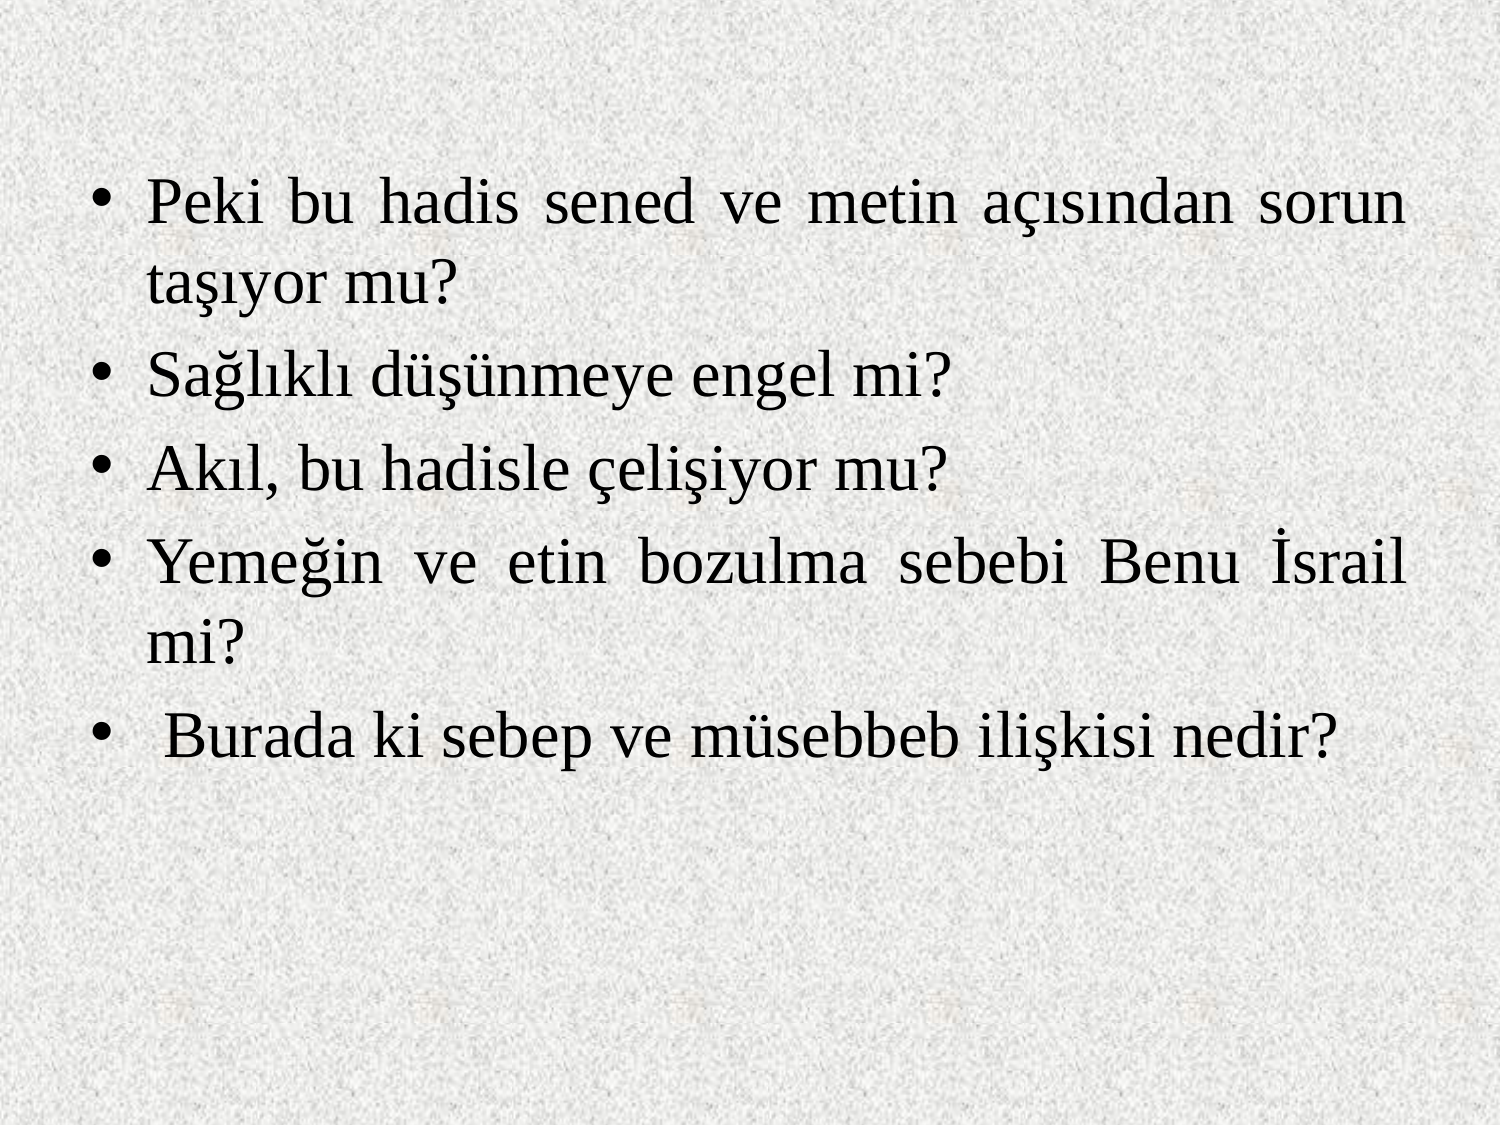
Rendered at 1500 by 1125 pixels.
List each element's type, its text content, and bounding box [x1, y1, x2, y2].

picture [0, 0, 1500, 1125]
list Peki bu hadis sened ve metin açısından sorun taşıyor mu? Sağlıklı düşünmeye engel mi? Akıl, bu hadisle çelişiyor mu? Yemeğin ve etin bozulma sebebi Benu İsrail mi? Burada ki sebep ve müsebbeb ilişkisi nedir? [75, 149, 1425, 882]
